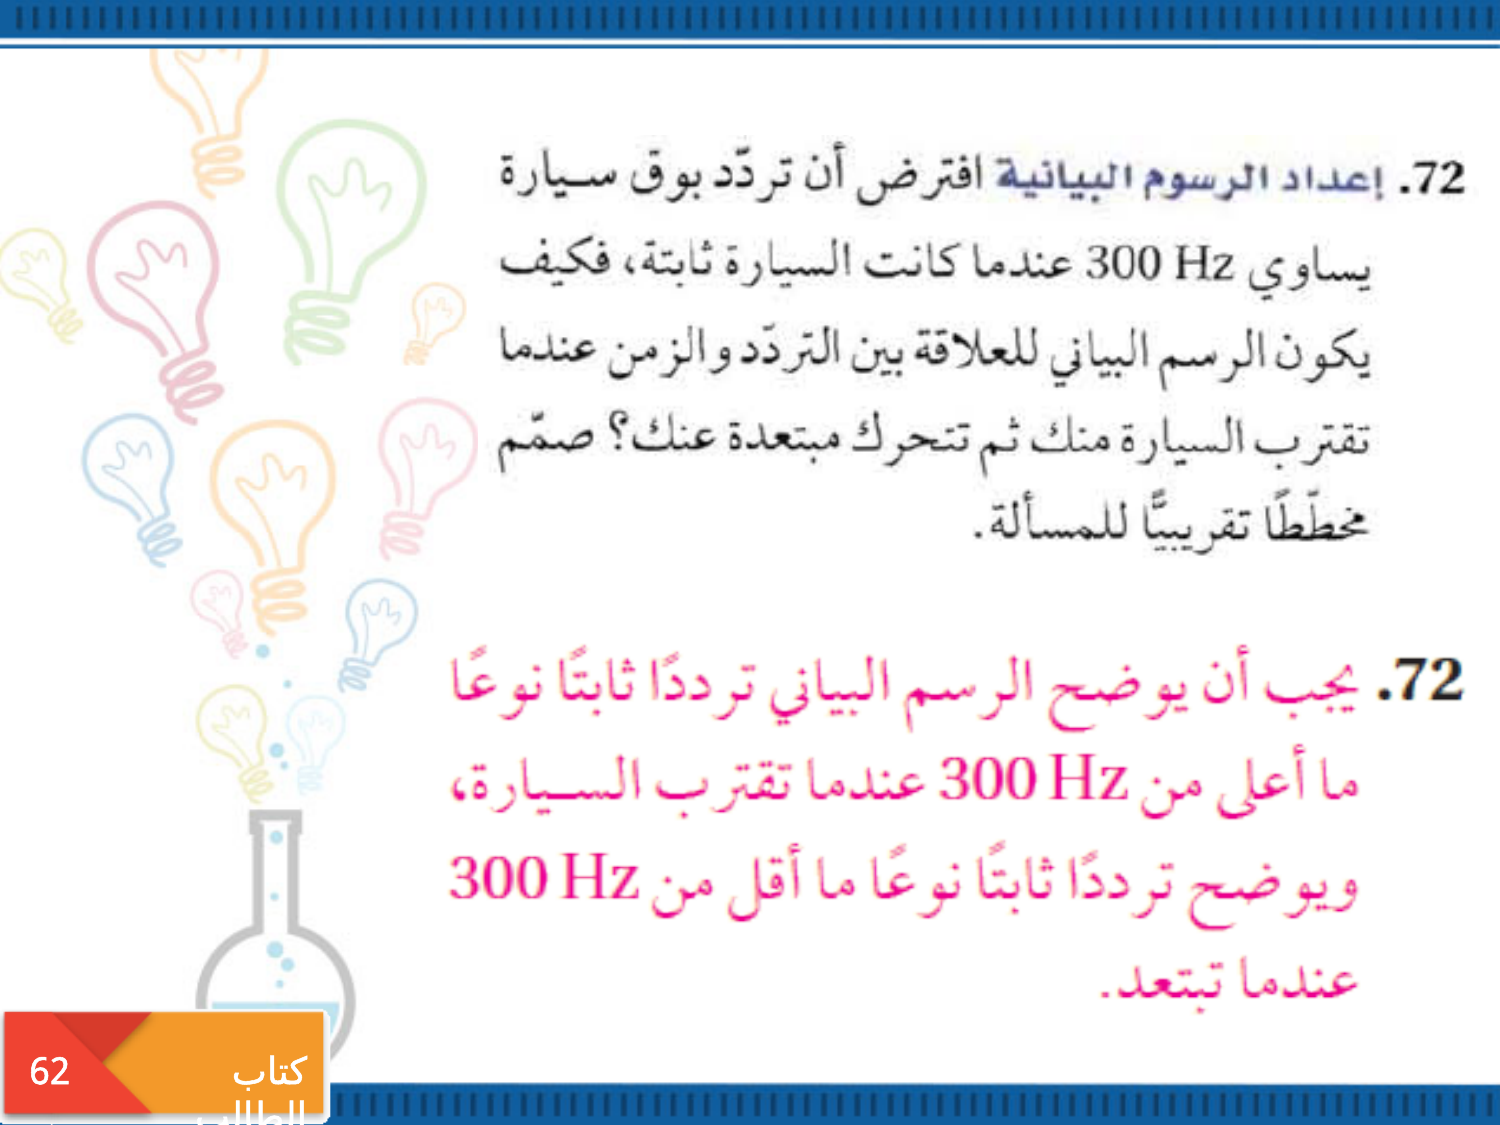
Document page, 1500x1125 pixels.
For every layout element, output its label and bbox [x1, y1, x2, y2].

picture [0, 0, 1500, 1125]
text_box [0, 1005, 336, 1125]
